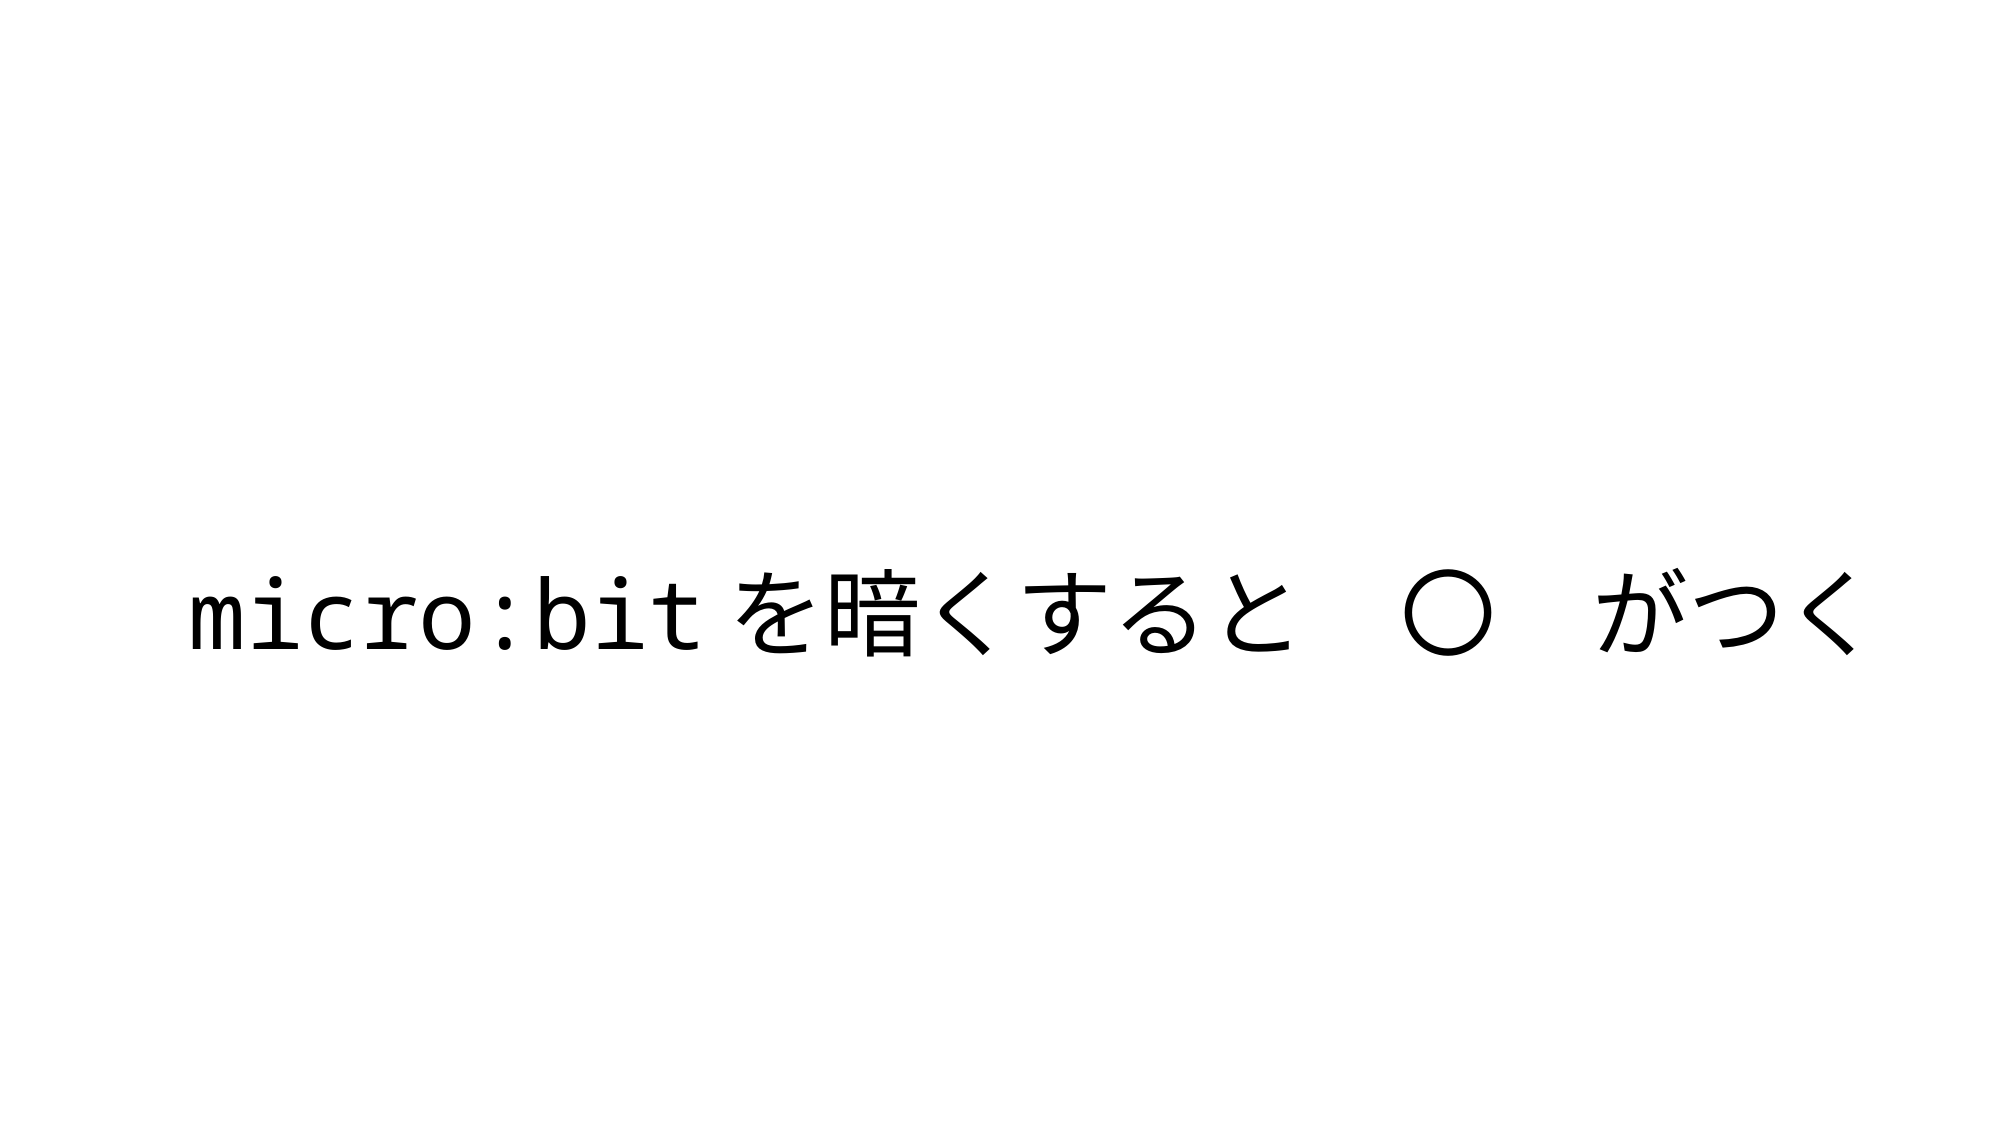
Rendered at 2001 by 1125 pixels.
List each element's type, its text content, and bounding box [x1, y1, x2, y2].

title micro:bitを暗くすると 〇 がつく [173, 509, 1899, 728]
